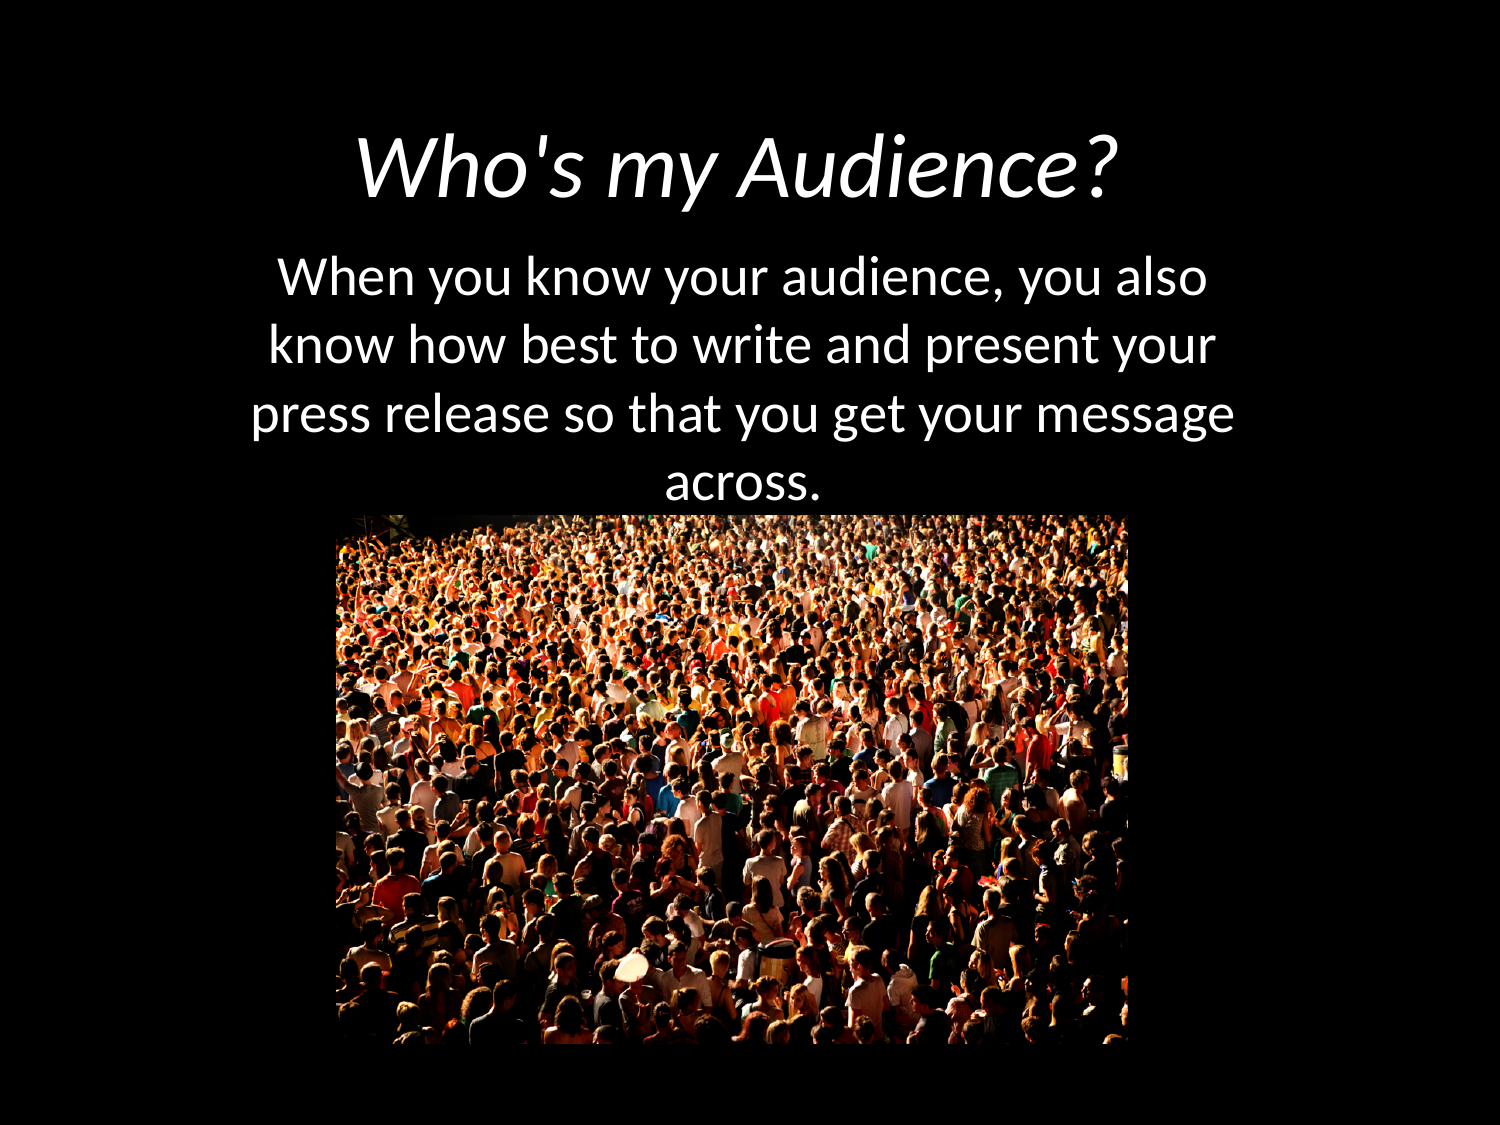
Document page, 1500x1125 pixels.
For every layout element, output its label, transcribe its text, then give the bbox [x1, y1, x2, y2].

title Who's my Audience? [100, 66, 1376, 256]
picture [336, 514, 1129, 1044]
subtitle When you know your audience, you also know how best to write and present your press release so that you get your message across. [218, 231, 1269, 520]
